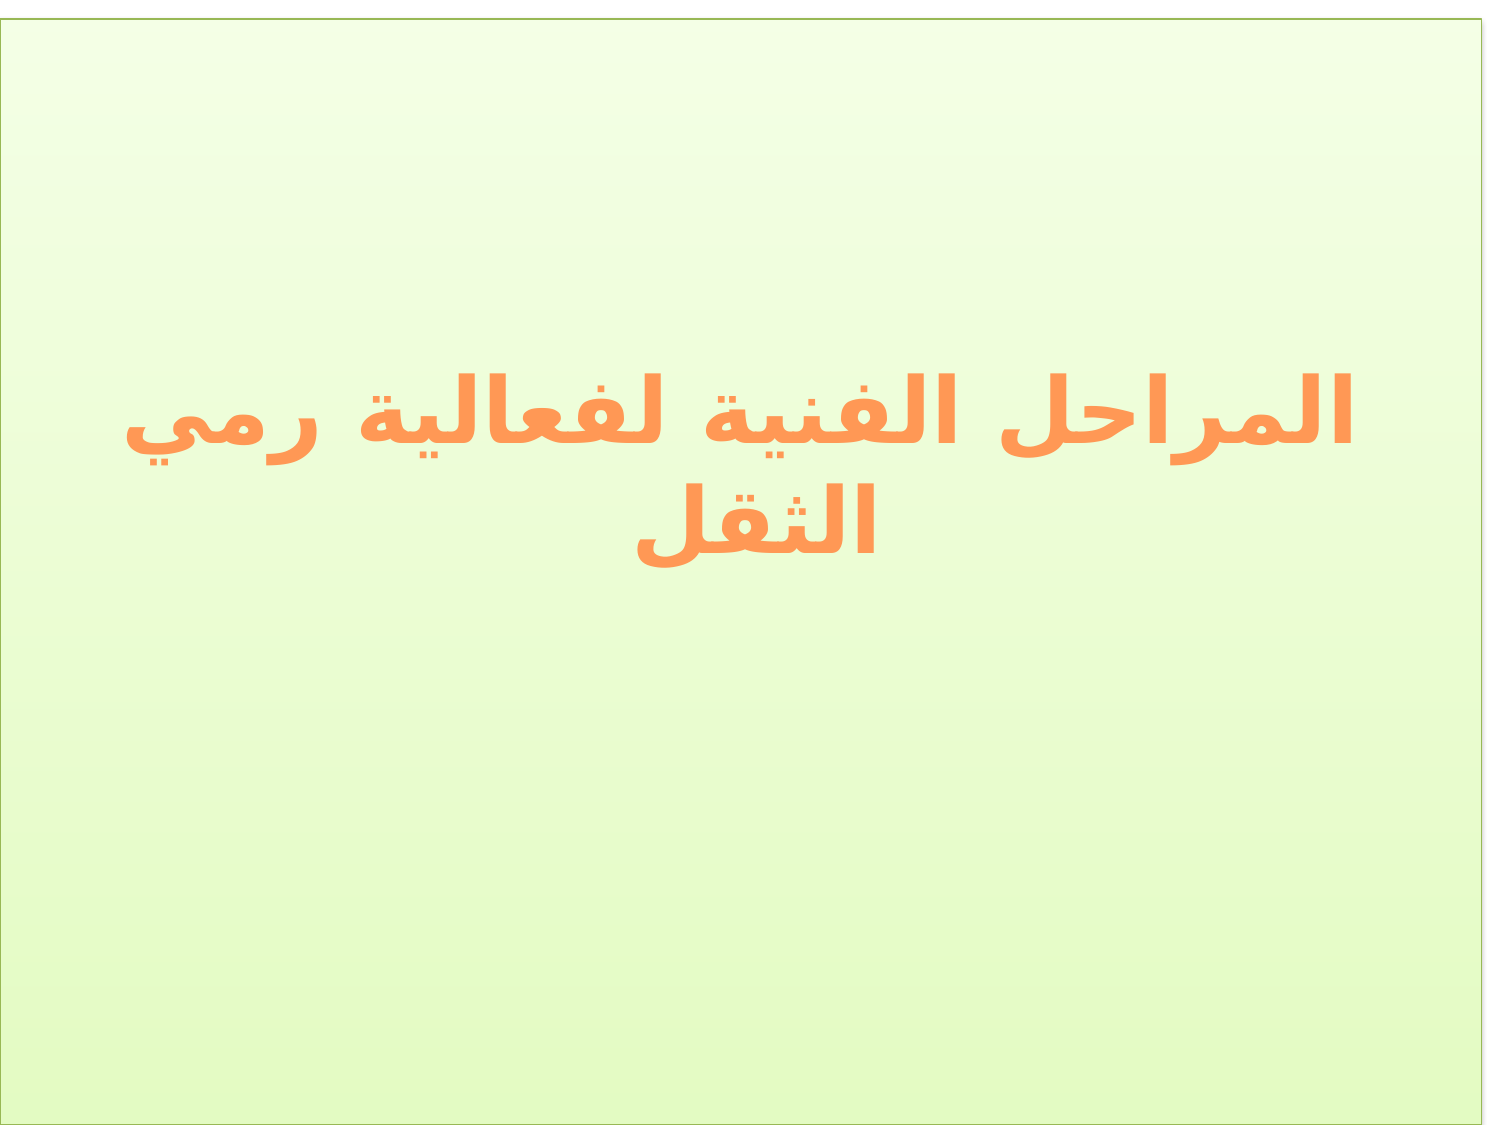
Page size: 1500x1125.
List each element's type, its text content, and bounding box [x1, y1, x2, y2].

title المراحل الفنية لفعالية رمي الثقل [0, 18, 1482, 1125]
